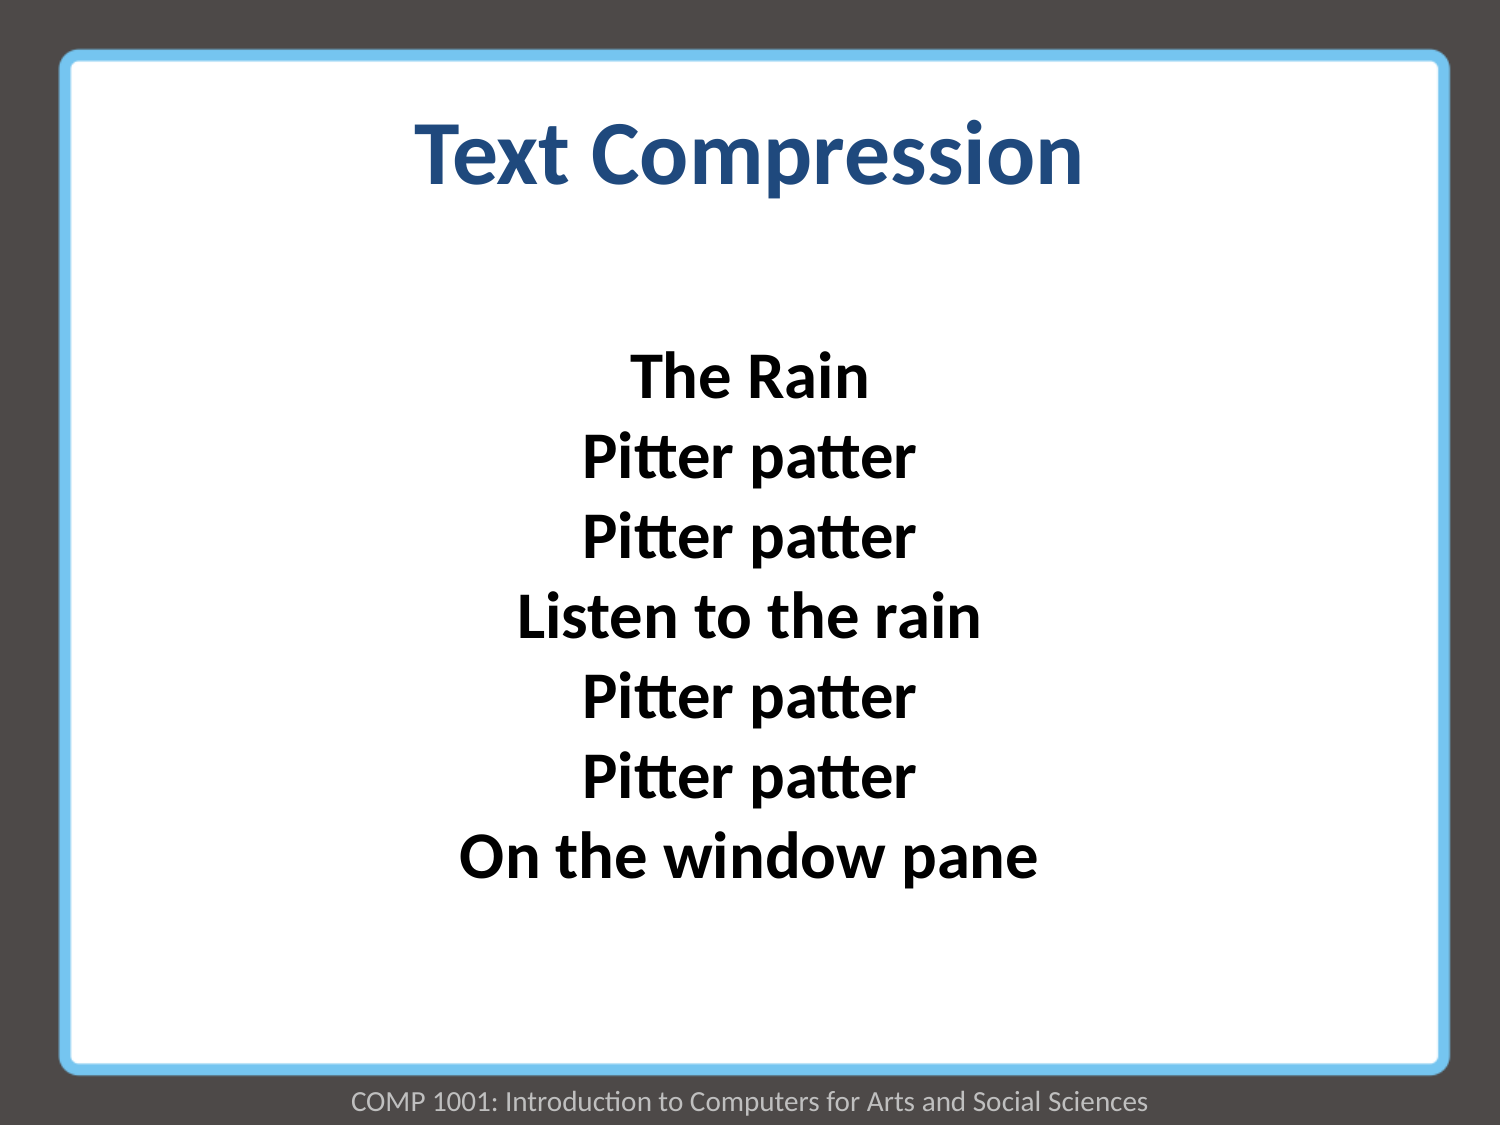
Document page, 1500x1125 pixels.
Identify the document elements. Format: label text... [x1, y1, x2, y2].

text_box The Rain Pitter patter Pitter patter Listen to the rain Pitter patter Pitter patter On the window pane [137, 324, 1363, 900]
picture [0, 0, 1500, 1125]
title Text Compression [75, 62, 1425, 233]
